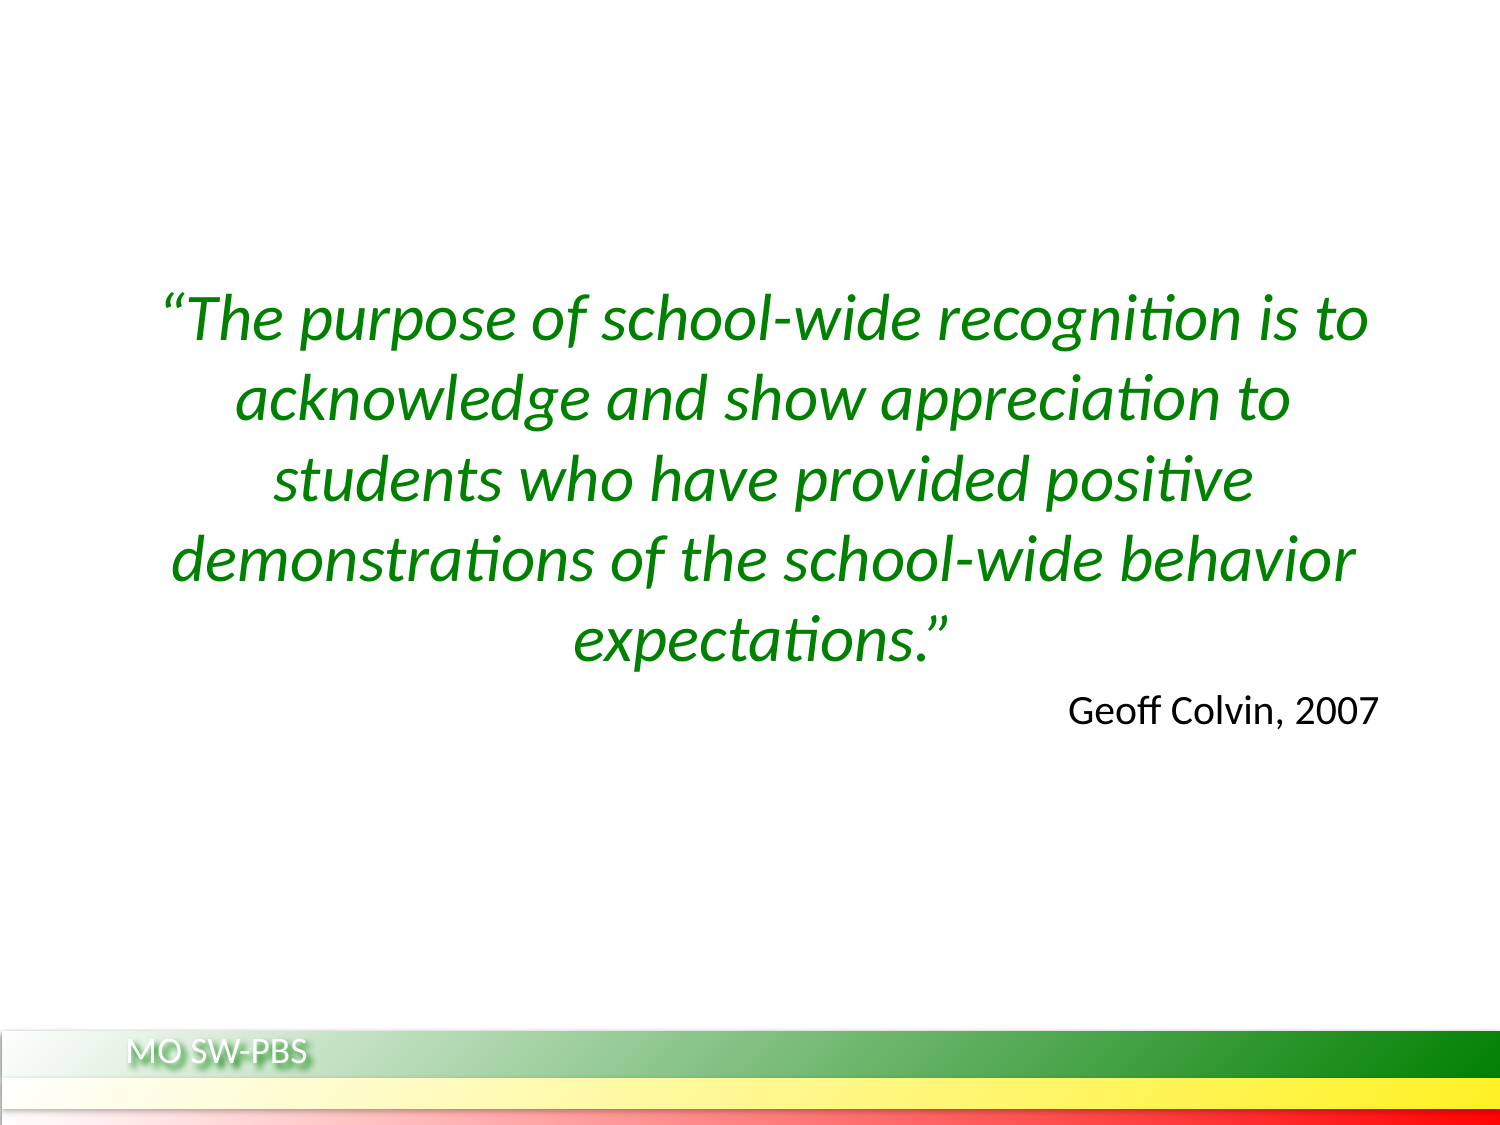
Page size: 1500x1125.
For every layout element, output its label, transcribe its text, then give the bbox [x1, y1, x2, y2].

list “The purpose of school-wide recognition is to acknowledge and show appreciation to students who have provided positive demonstrations of the school-wide behavior expectations.” Geoff Colvin, 2007 [134, 266, 1395, 756]
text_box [1, 1018, 1500, 1125]
